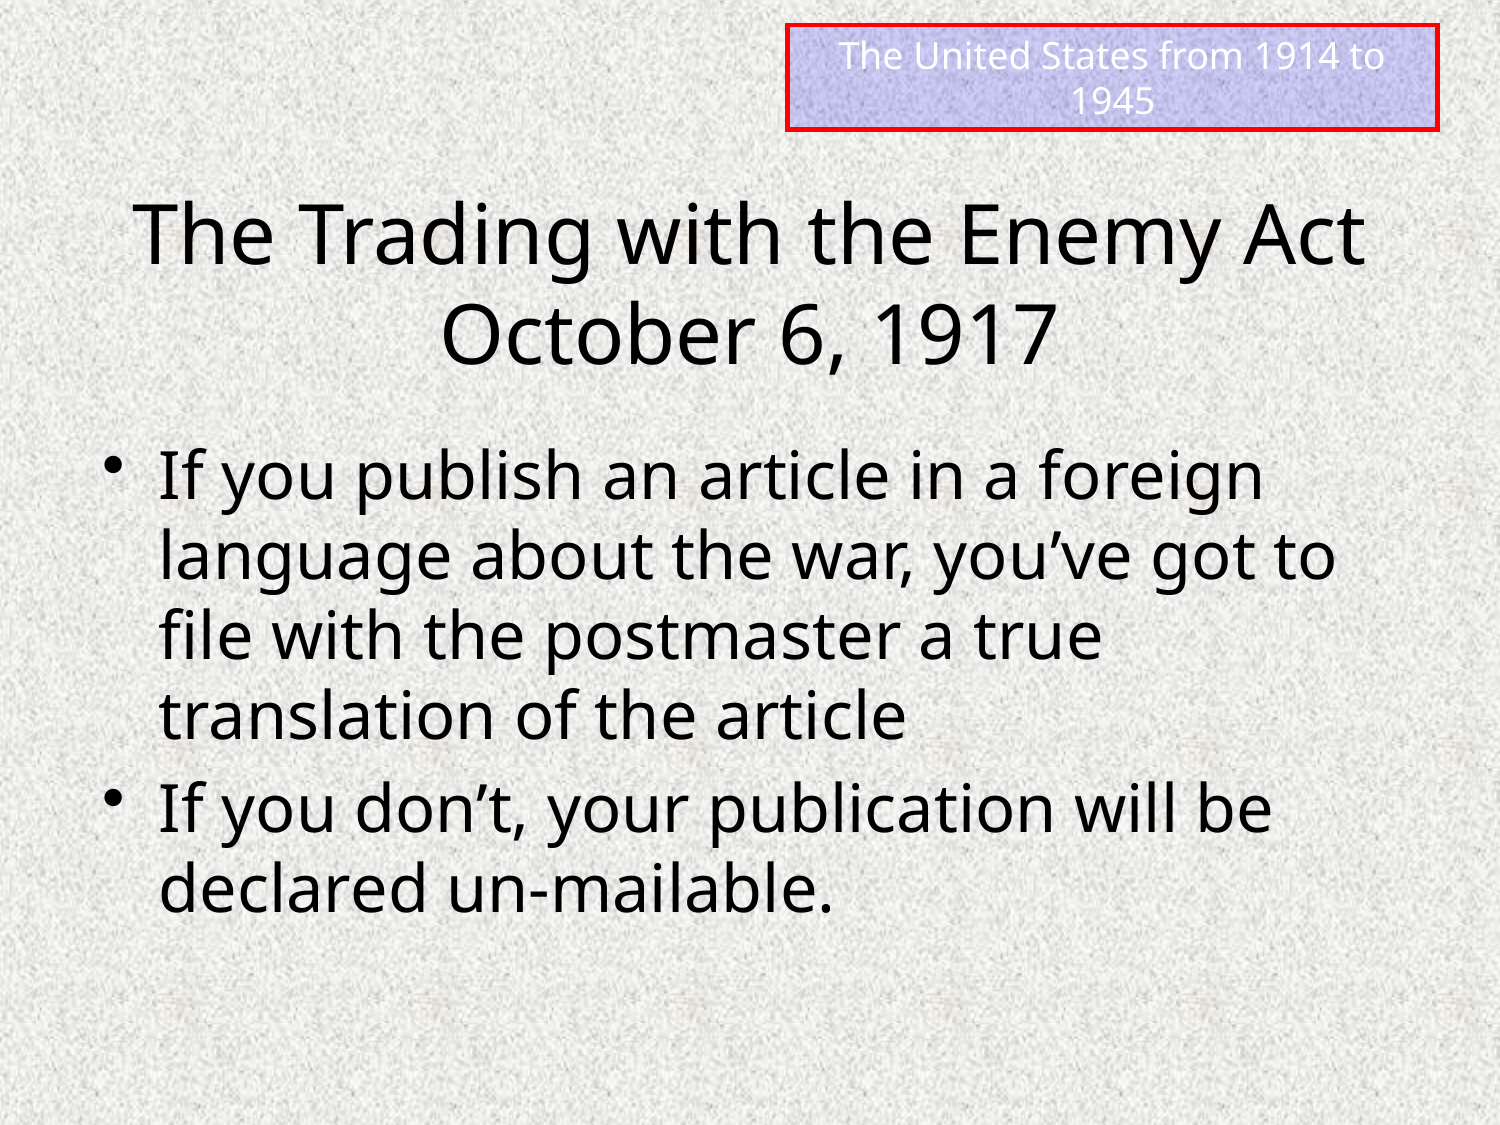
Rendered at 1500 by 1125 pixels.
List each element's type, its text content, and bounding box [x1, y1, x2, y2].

list If you publish an article in a foreign language about the war, you’ve got to file with the postmaster a true translation of the article If you don’t, your publication will be declared un-mailable. [87, 425, 1438, 1013]
picture [0, 0, 1500, 1125]
title The Trading with the Enemy Act October 6, 1917 [75, 237, 1425, 425]
